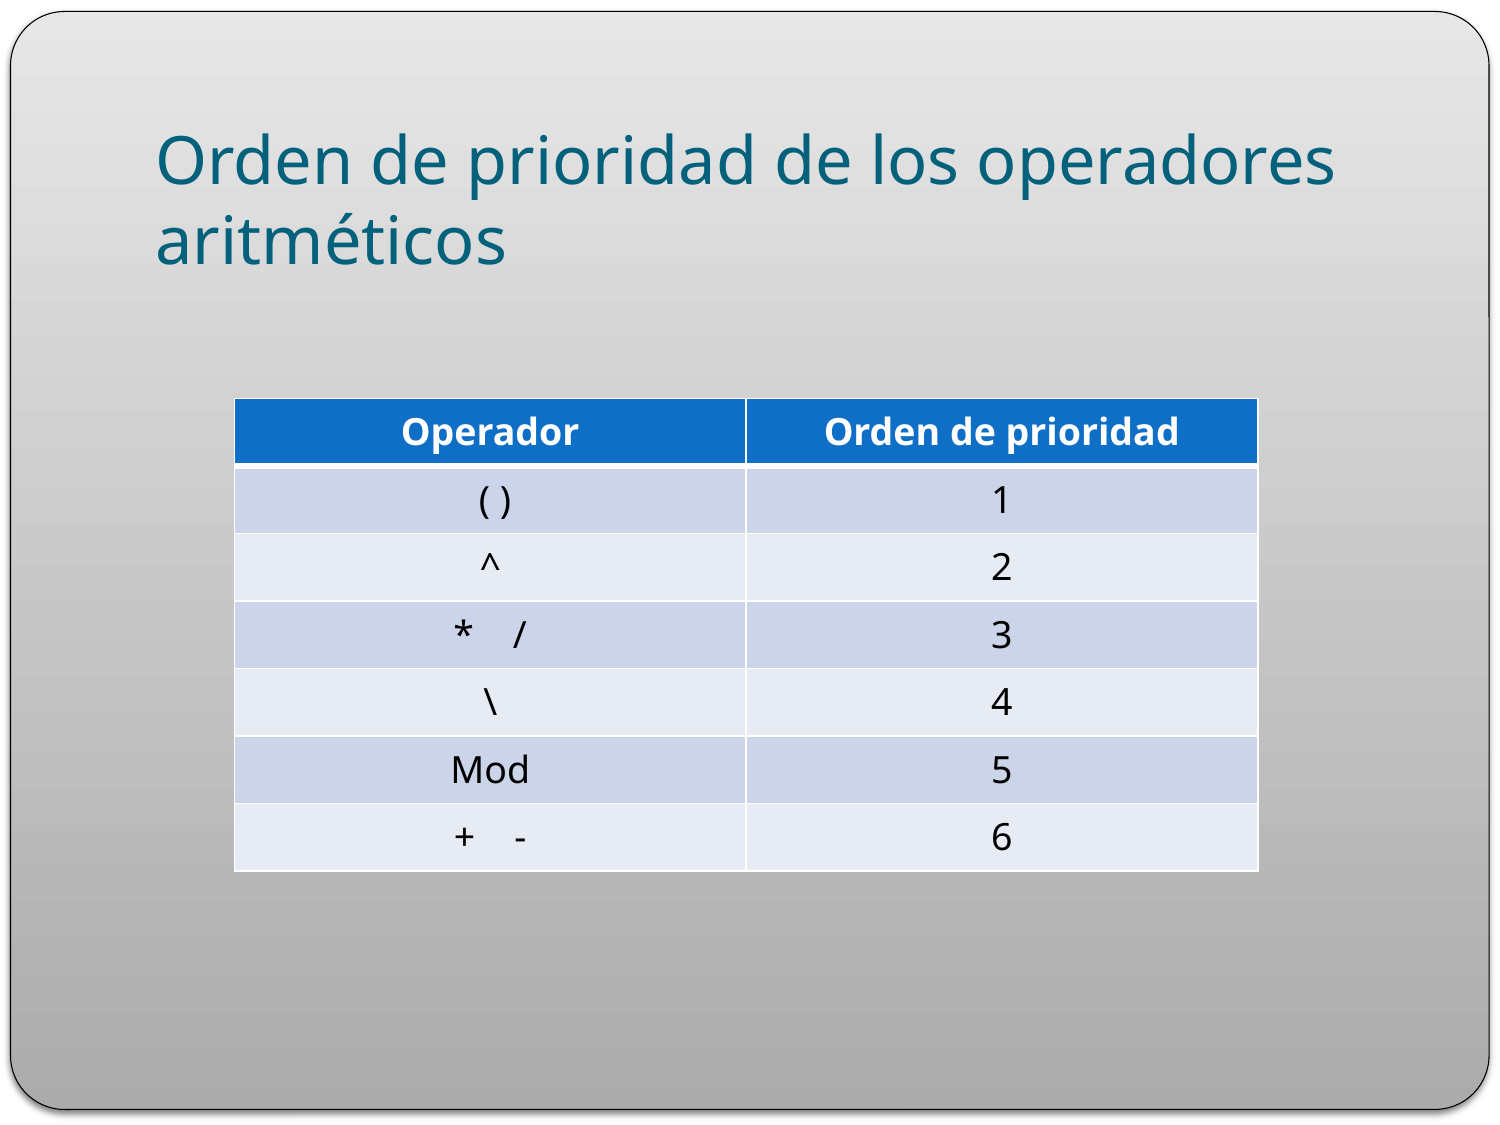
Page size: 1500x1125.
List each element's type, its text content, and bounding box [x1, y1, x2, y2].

table_cell \ [235, 669, 745, 735]
table_cell 3 [747, 602, 1257, 668]
table_cell 5 [747, 737, 1257, 803]
table_cell 2 [747, 534, 1257, 600]
table_cell + - [235, 804, 745, 870]
table_header Orden de prioridad [747, 399, 1257, 463]
table_cell 4 [747, 669, 1257, 735]
table_cell 1 [747, 469, 1257, 533]
table_cell Mod [235, 737, 745, 803]
table_cell ^ [235, 534, 745, 600]
table_cell 6 [747, 804, 1257, 870]
title Orden de prioridad de los operadores aritméticos [140, 105, 1416, 293]
table_header Operador [235, 399, 745, 463]
table_cell * / [235, 602, 745, 668]
table_cell ( ) [235, 469, 745, 533]
